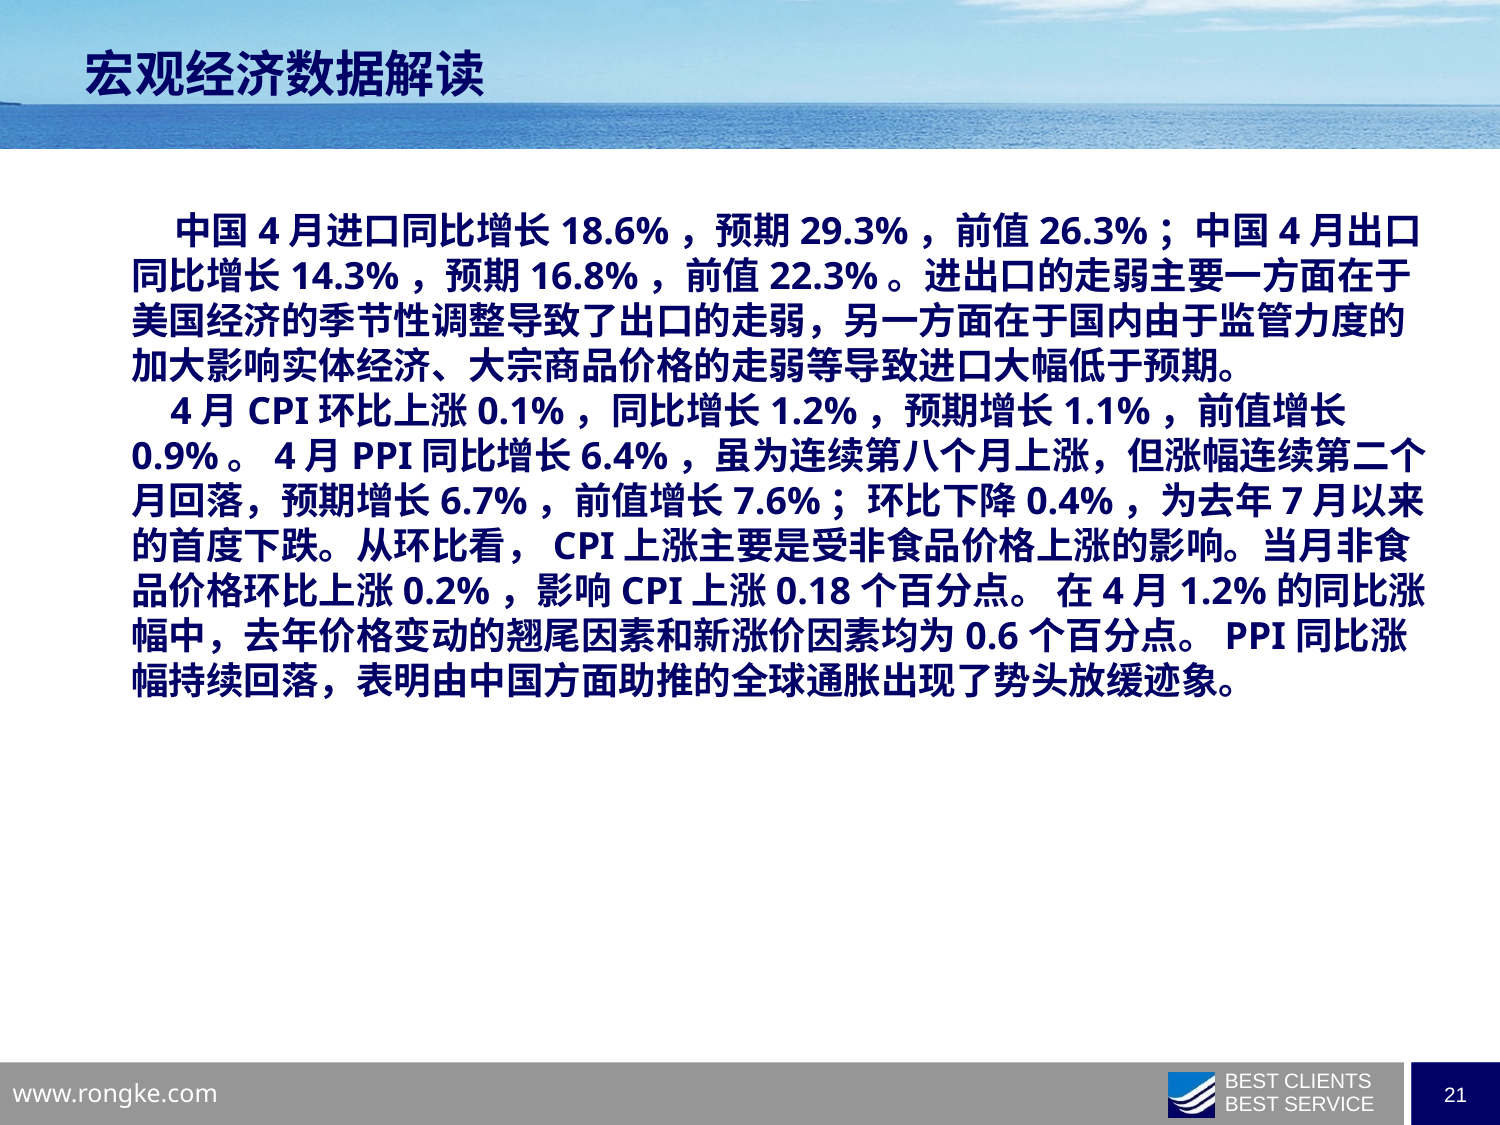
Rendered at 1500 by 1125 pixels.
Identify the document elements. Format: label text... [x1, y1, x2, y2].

picture [0, 0, 1500, 149]
text_box 宏观经济数据解读 [70, 35, 1421, 152]
picture [1168, 1072, 1215, 1118]
text_box 中国4月进口同比增长18.6%，预期29.3%，前值26.3%；中国4月出口同比增长14.3%，预期16.8%，前值22.3%。进出口的走弱主要一方面在于美国经济的季节性调整导致了出口的走弱，另一方面在于国内由于监管力度的加大影响实体经济、大宗商品价格的走弱等导致进口大幅低于预期。 4月CPI环比上涨0.1%，同比增长1.2%，预期增长1.1%，前值增长0.9%。4月PPI同比增长6.4%，虽为连续第八个月上涨，但涨幅连续第二个月回落，预期增长6.7%，前值增长7.6%；环比下降0.4%，为去年7月以来的首度下跌。从环比看，CPI上涨主要是受非食品价格上涨的影响。当月非食品价格环比上涨0.2%，影响CPI上涨0.18个百分点。 在4月1.2%的同比涨幅中，去年价格变动的翘尾因素和新涨价因素均为0.6个百分点。PPI同比涨幅持续回落，表明由中国方面助推的全球通胀出现了势头放缓迹象。 [116, 199, 1448, 709]
text_box [46, 199, 1426, 1046]
